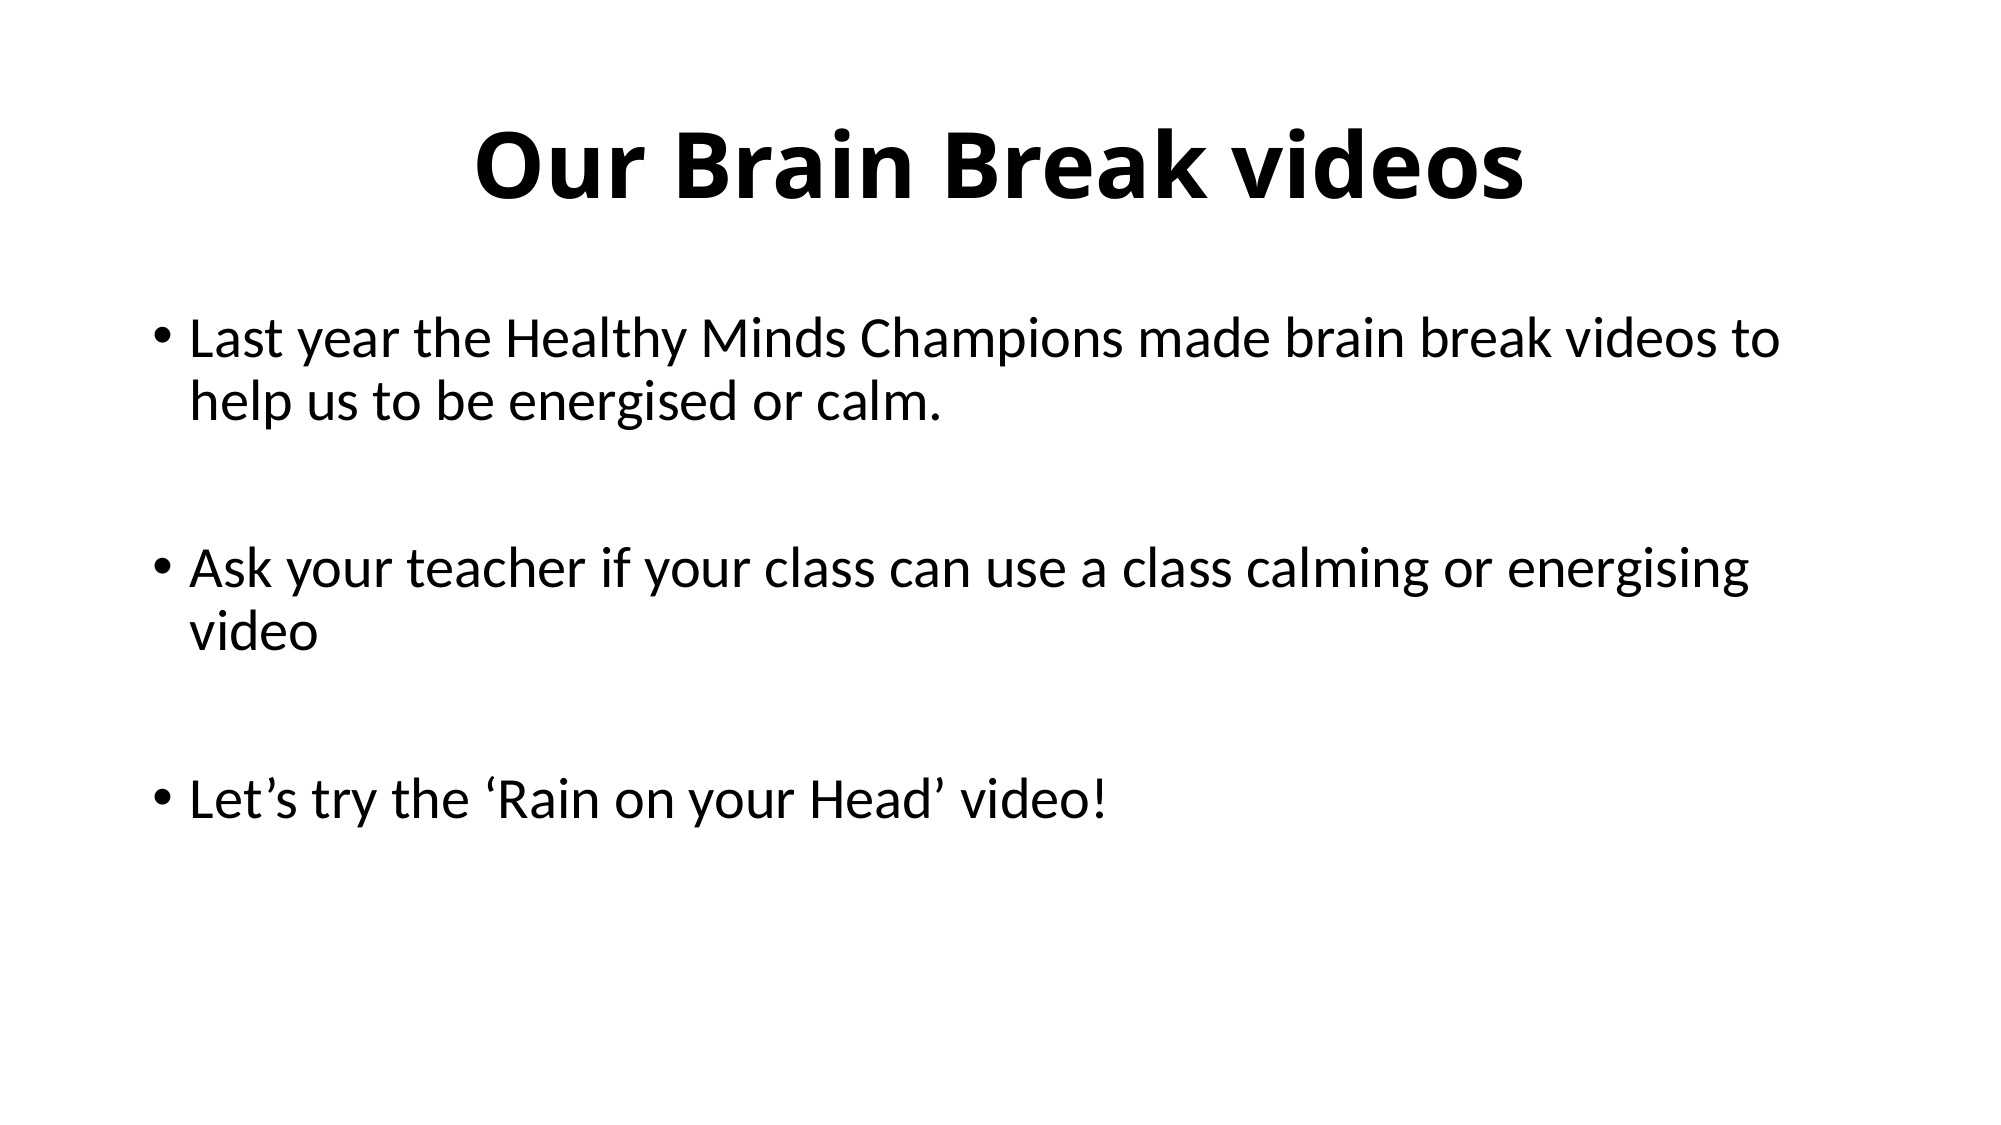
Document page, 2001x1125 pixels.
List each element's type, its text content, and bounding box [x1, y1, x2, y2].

list Last year the Healthy Minds Champions made brain break videos to help us to be energised or calm. Ask your teacher if your class can use a class calming or energising video Let’s try the ‘Rain on your Head’ video! [137, 299, 1863, 1014]
title Our Brain Break videos [137, 59, 1863, 278]
